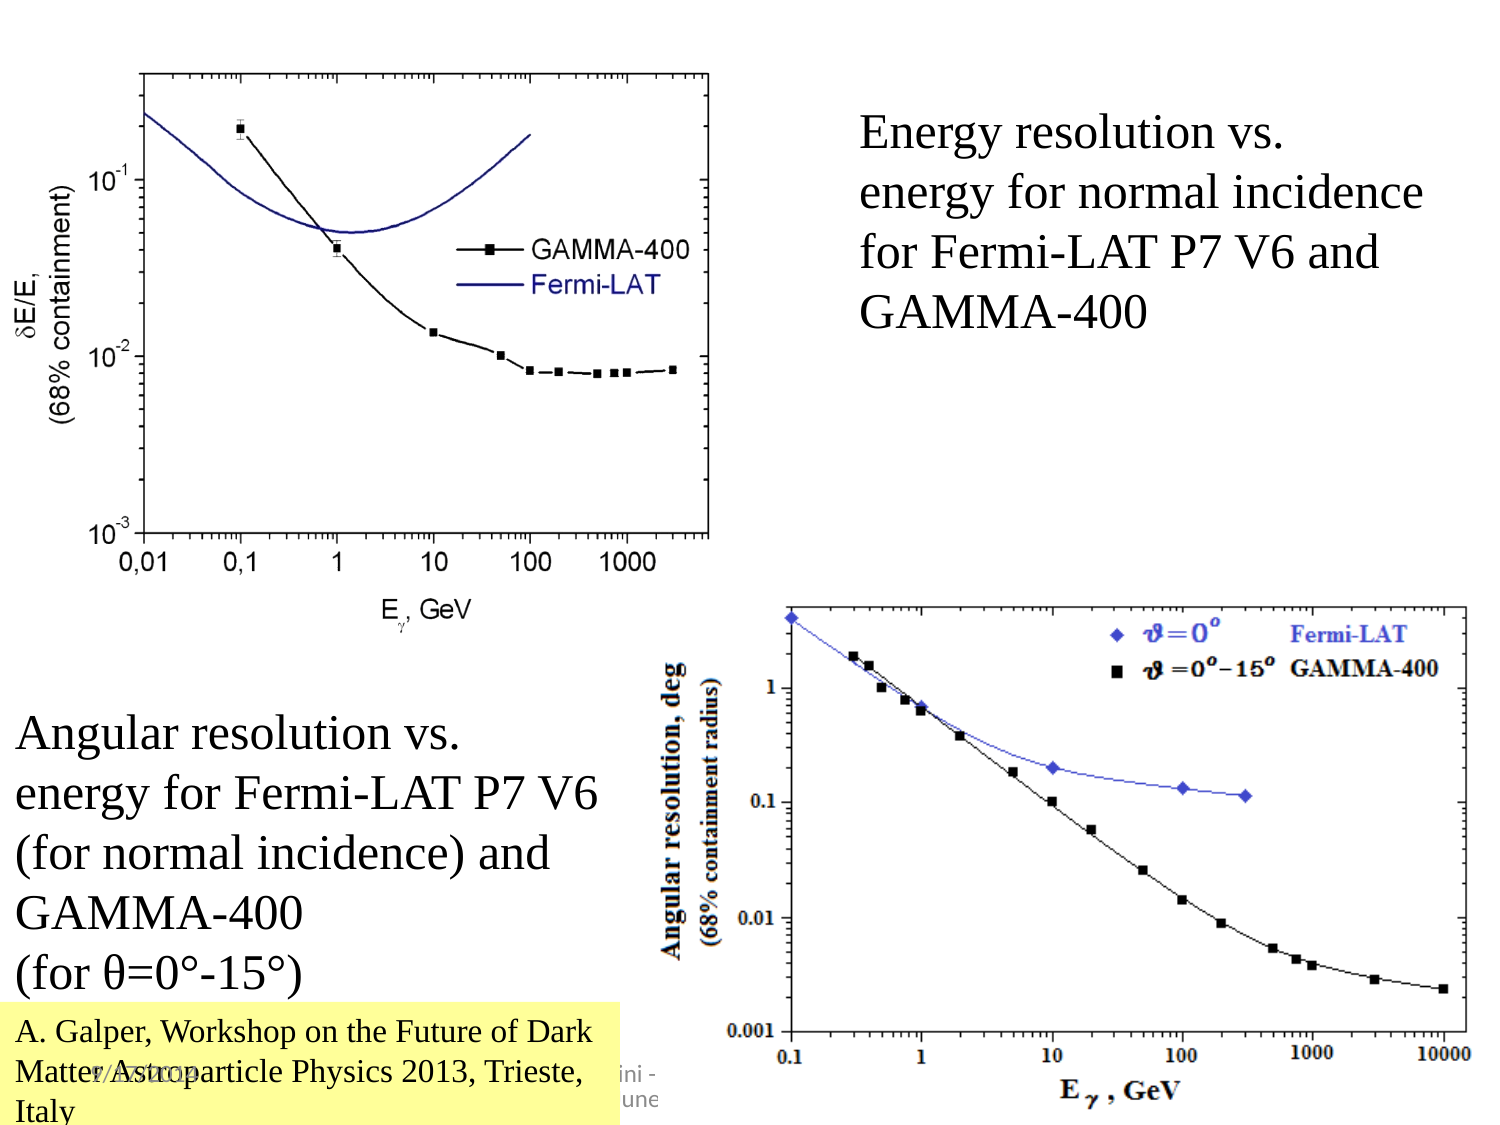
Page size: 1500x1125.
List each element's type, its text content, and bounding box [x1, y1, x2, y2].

text_box A. Galper, Workshop on the Future of Dark Matter Astroparticle Physics 2013, Trieste, Italy [0, 1001, 620, 1125]
picture [0, 0, 1500, 1125]
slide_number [75, 1042, 425, 1103]
text_box Angular resolution vs. energy for Fermi-LAT P7 V6 (for normal incidence) and GAMMA-400 (for θ=0°-15°) [0, 692, 620, 1001]
text_box Energy resolution vs. energy for normal incidence for Fermi-LAT P7 V6 and GAMMA-400 [844, 91, 1447, 347]
footer V. Bonvicini - GAMMA-400 Workshop in Barcelona - June 2015 [512, 1042, 653, 1103]
